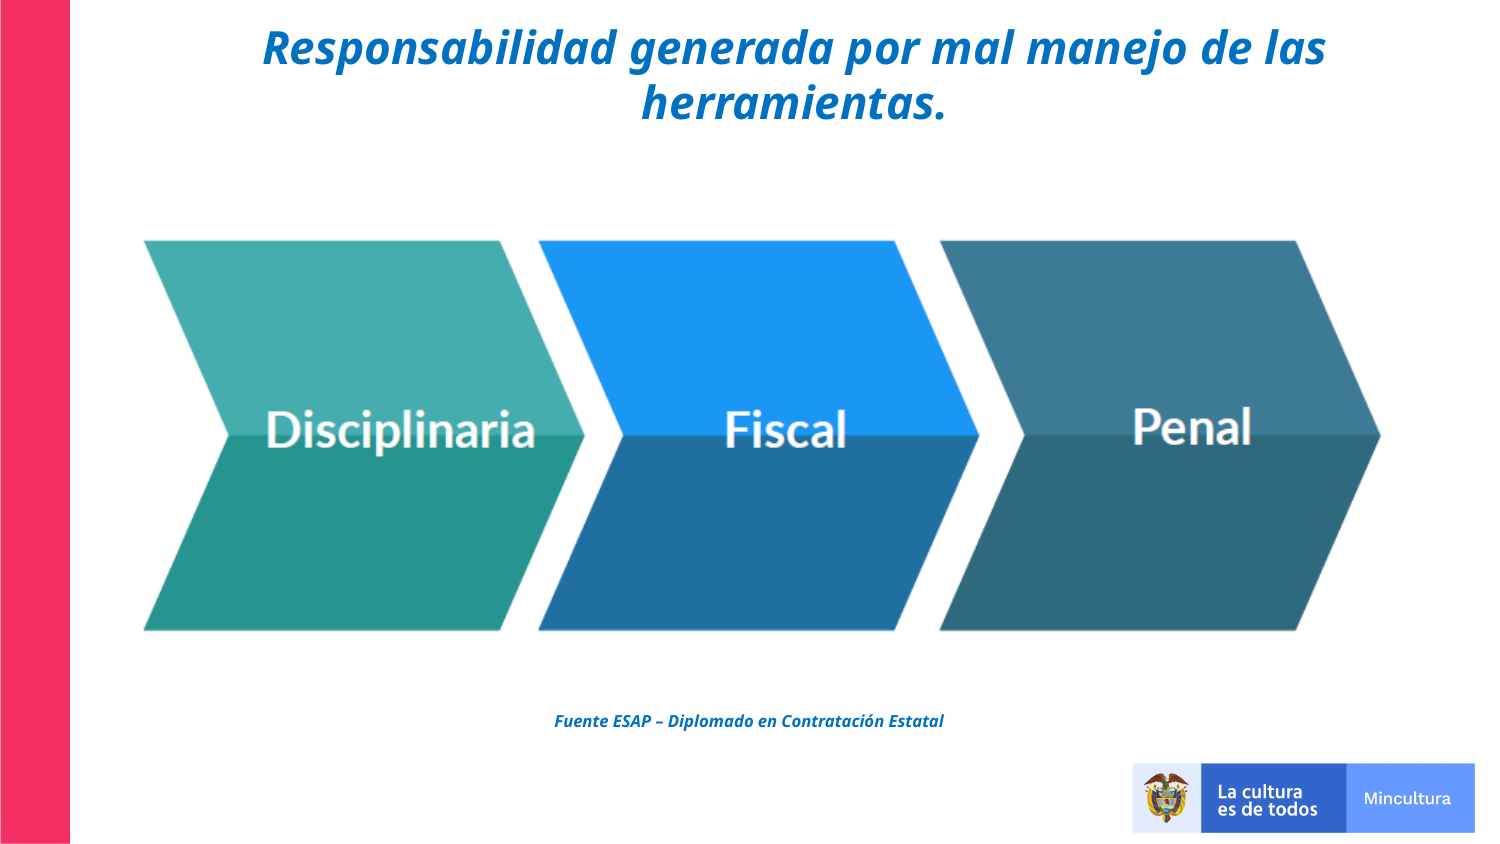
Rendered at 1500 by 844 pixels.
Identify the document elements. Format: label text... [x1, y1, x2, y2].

picture [115, 215, 1430, 643]
picture [0, 0, 70, 844]
picture [1132, 763, 1476, 833]
text_box Responsabilidad generada por mal manejo de las herramientas. [115, 11, 1475, 136]
text_box Fuente ESAP – Diplomado en Contratación Estatal [74, 703, 1430, 739]
